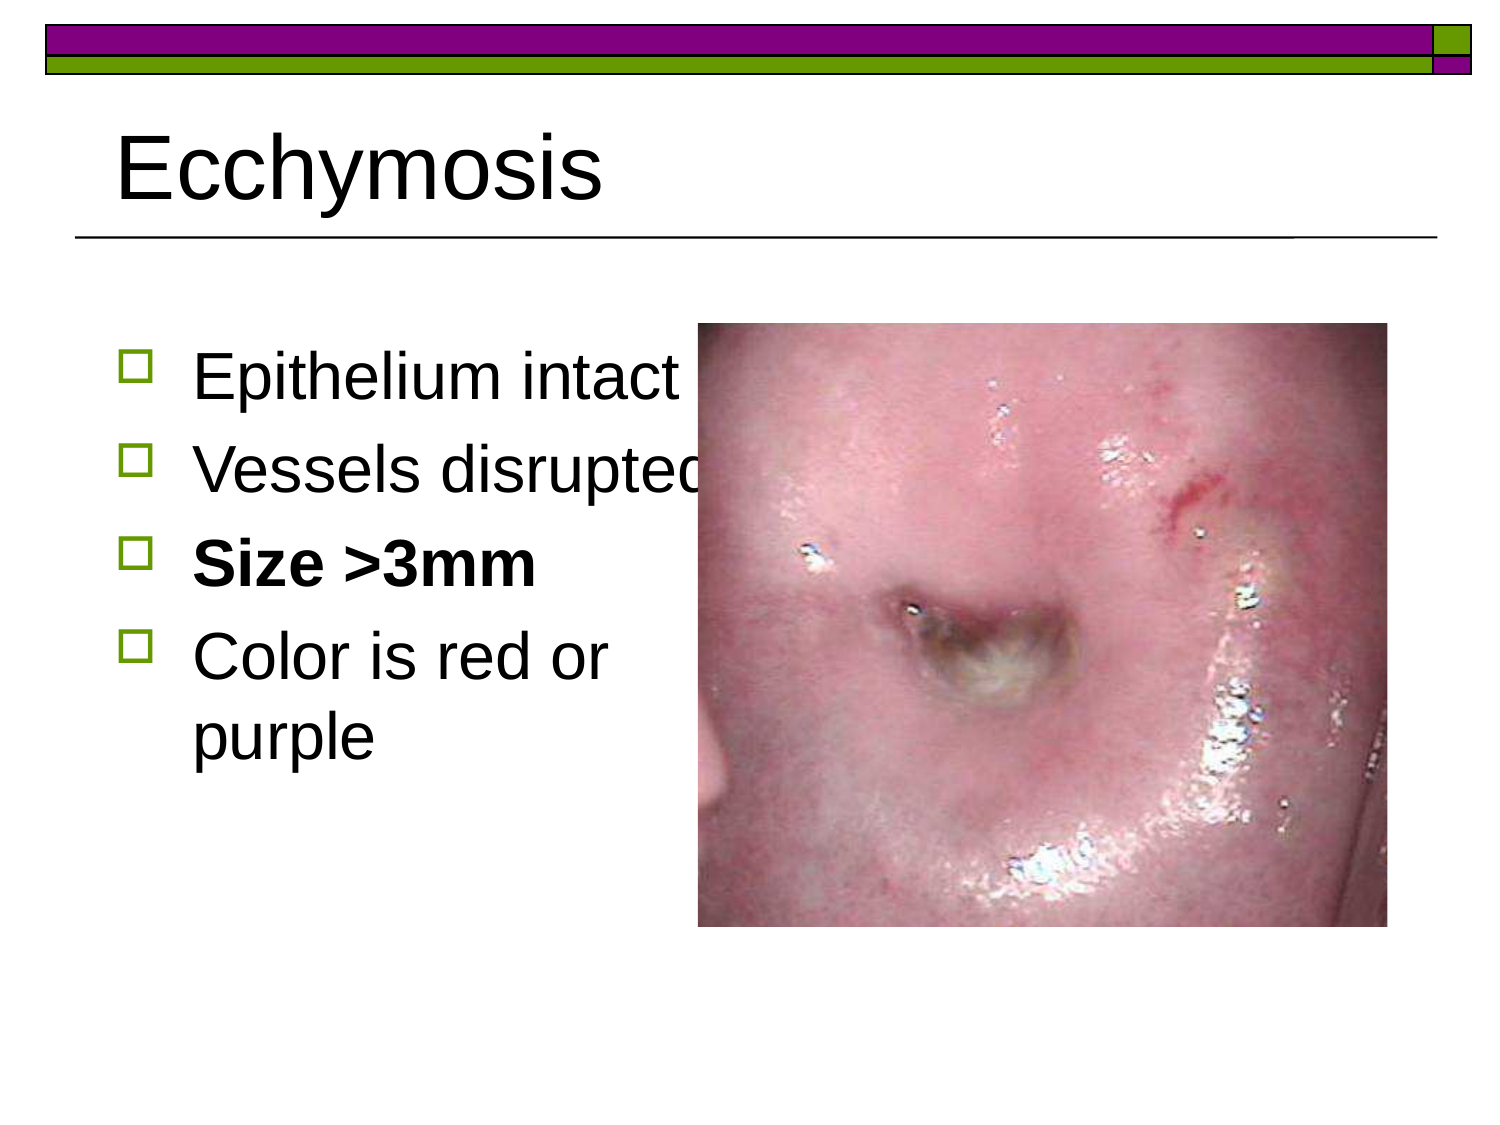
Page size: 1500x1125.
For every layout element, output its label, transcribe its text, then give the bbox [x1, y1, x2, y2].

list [697, 323, 1388, 927]
title Ecchymosis [99, 37, 1388, 225]
list Epithelium intact Vessels disrupted Size >3mm Color is red or purple [99, 324, 732, 1000]
